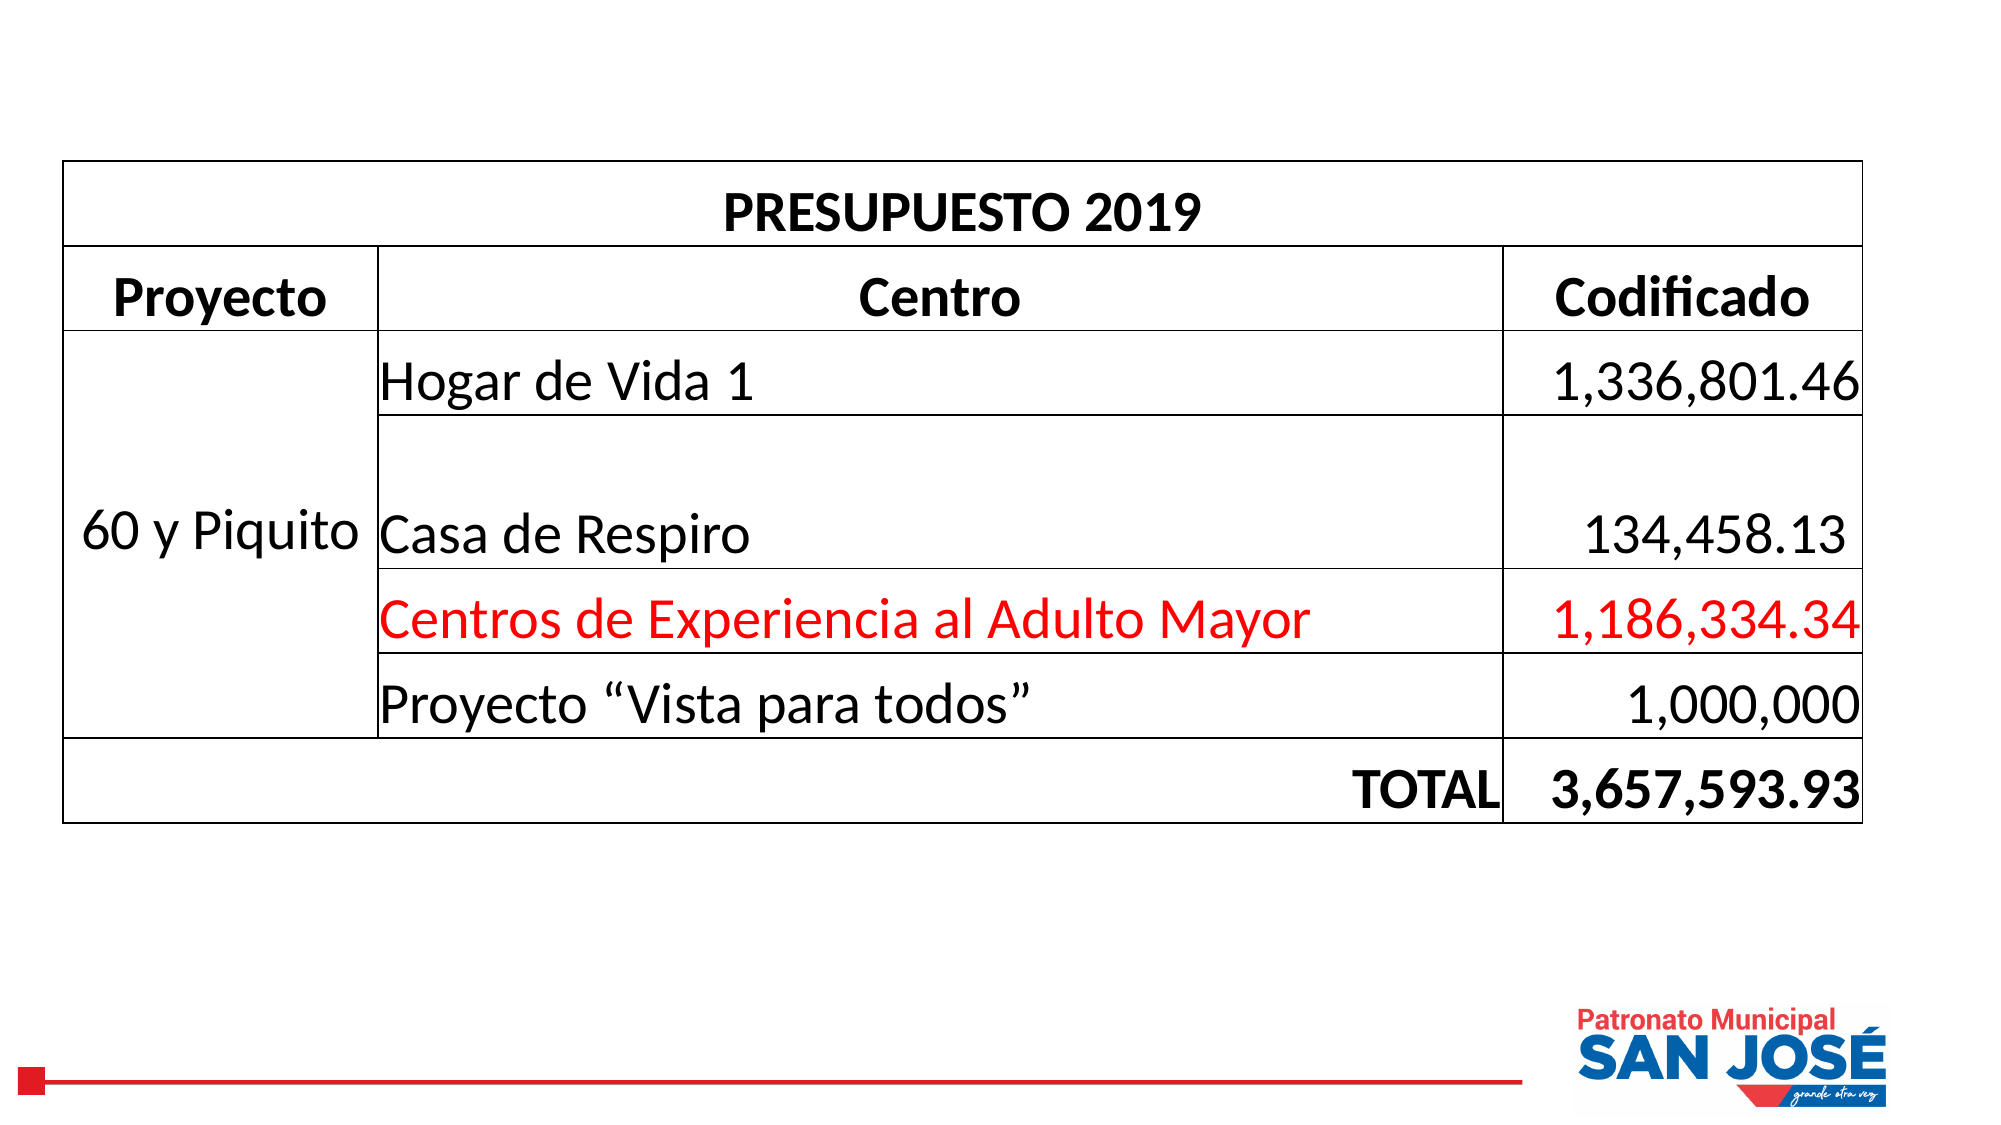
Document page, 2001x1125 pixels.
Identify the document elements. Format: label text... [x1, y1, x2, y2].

table_cell 1,336,801.46 [1504, 331, 1862, 414]
table_cell Casa de Respiro [379, 416, 1502, 568]
table_header PRESUPUESTO 2019 [64, 162, 1862, 245]
table_cell 1,000,000 [1504, 654, 1862, 737]
table_cell Hogar de Vida 1 [379, 331, 1502, 414]
table_cell TOTAL [64, 739, 1502, 822]
table_cell Proyecto [64, 247, 377, 330]
table_cell Codificado [1504, 247, 1862, 330]
picture [1572, 1003, 1892, 1117]
table_cell 60 y Piquito [64, 331, 377, 737]
table_cell Proyecto “Vista para todos” [379, 654, 1502, 737]
table_cell 3,657,593.93 [1504, 739, 1862, 822]
table_cell Centros de Experiencia al Adulto Mayor [379, 569, 1502, 652]
table_cell Centro [379, 247, 1502, 330]
table_cell 1,186,334.34 [1504, 569, 1862, 652]
table_cell 134,458.13 [1504, 416, 1862, 568]
picture [17, 1067, 1523, 1125]
